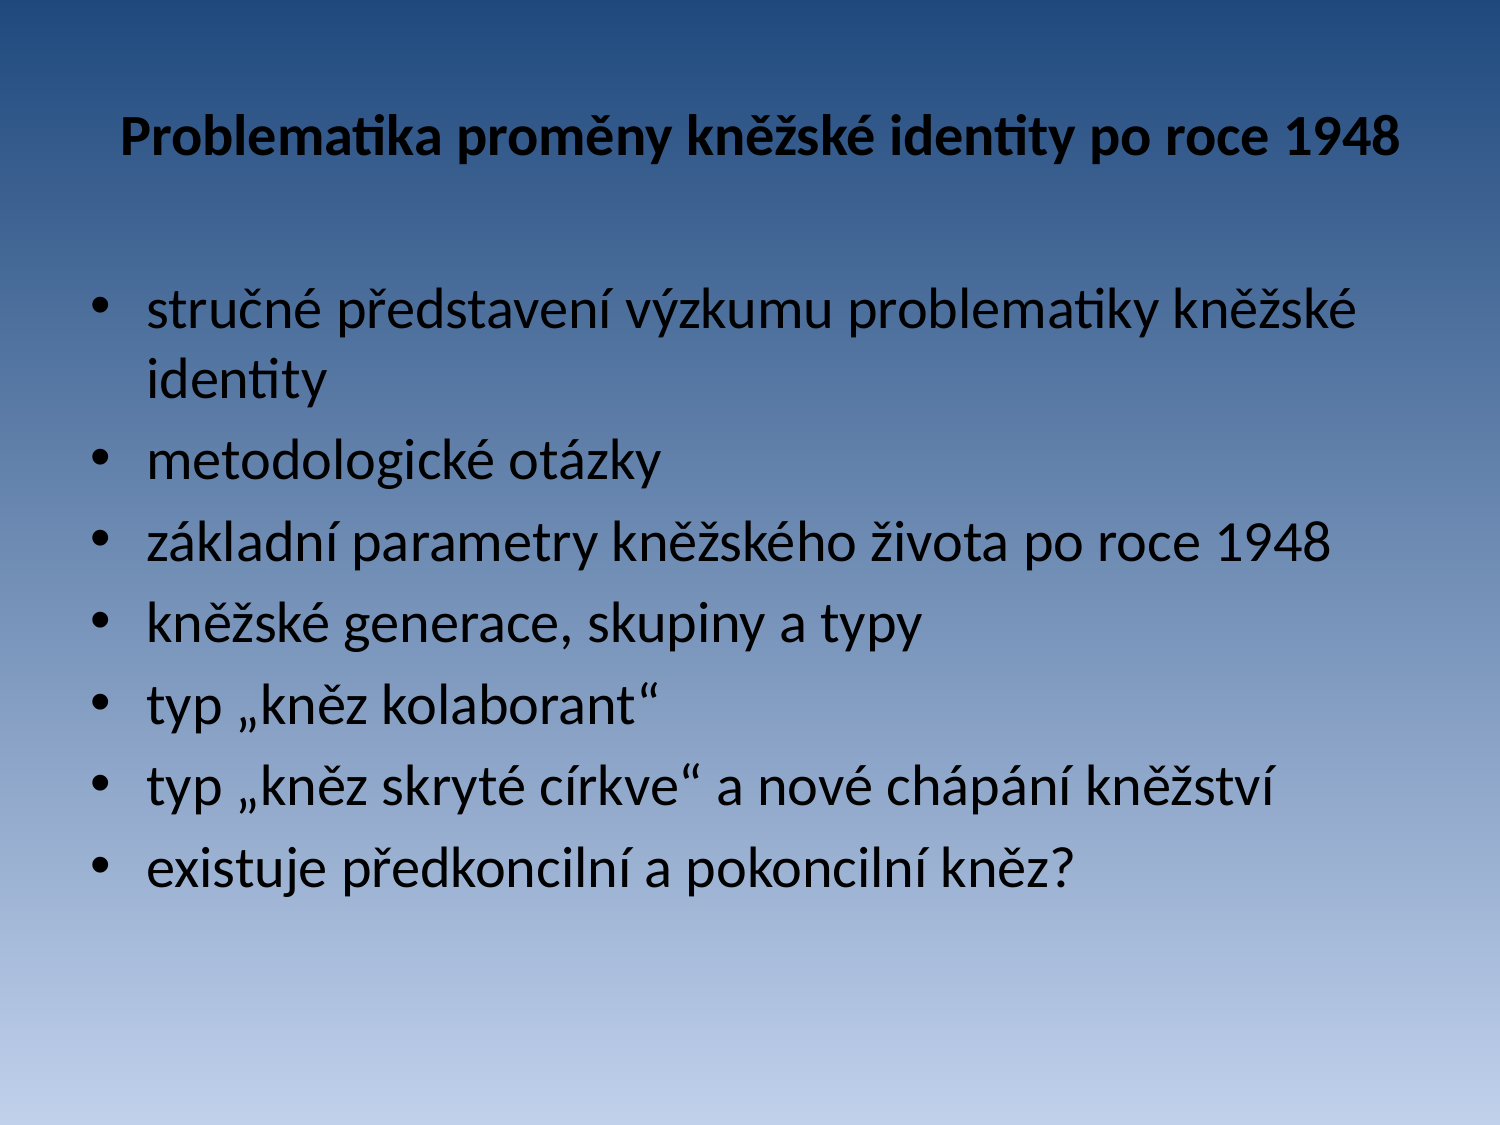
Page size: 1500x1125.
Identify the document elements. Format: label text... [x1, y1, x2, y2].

title Problematika proměny kněžské identity po roce 1948 [75, 45, 1447, 220]
list stručné představení výzkumu problematiky kněžské identity metodologické otázky základní parametry kněžského života po roce 1948 kněžské generace, skupiny a typy typ „kněz kolaborant“ typ „kněz skryté církve“ a nové chápání kněžství existuje předkoncilní a pokoncilní kněz? [75, 262, 1425, 1005]
